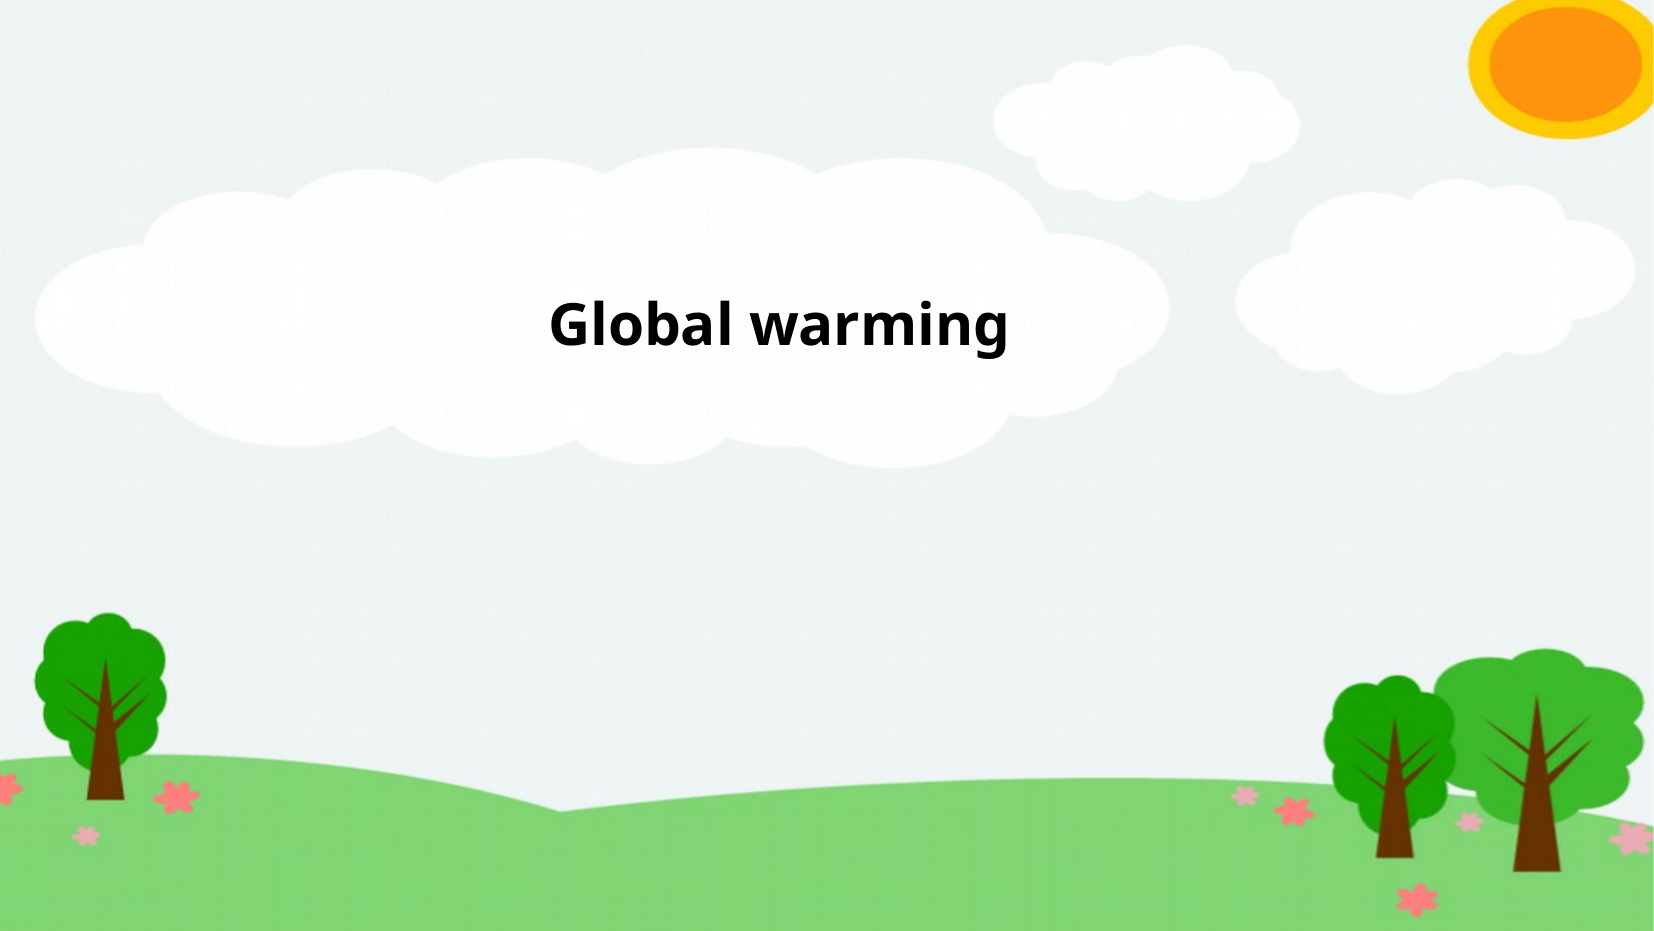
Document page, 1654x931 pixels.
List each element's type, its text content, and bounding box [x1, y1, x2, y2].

picture [0, 0, 1654, 931]
title Global warming [47, 212, 1512, 433]
